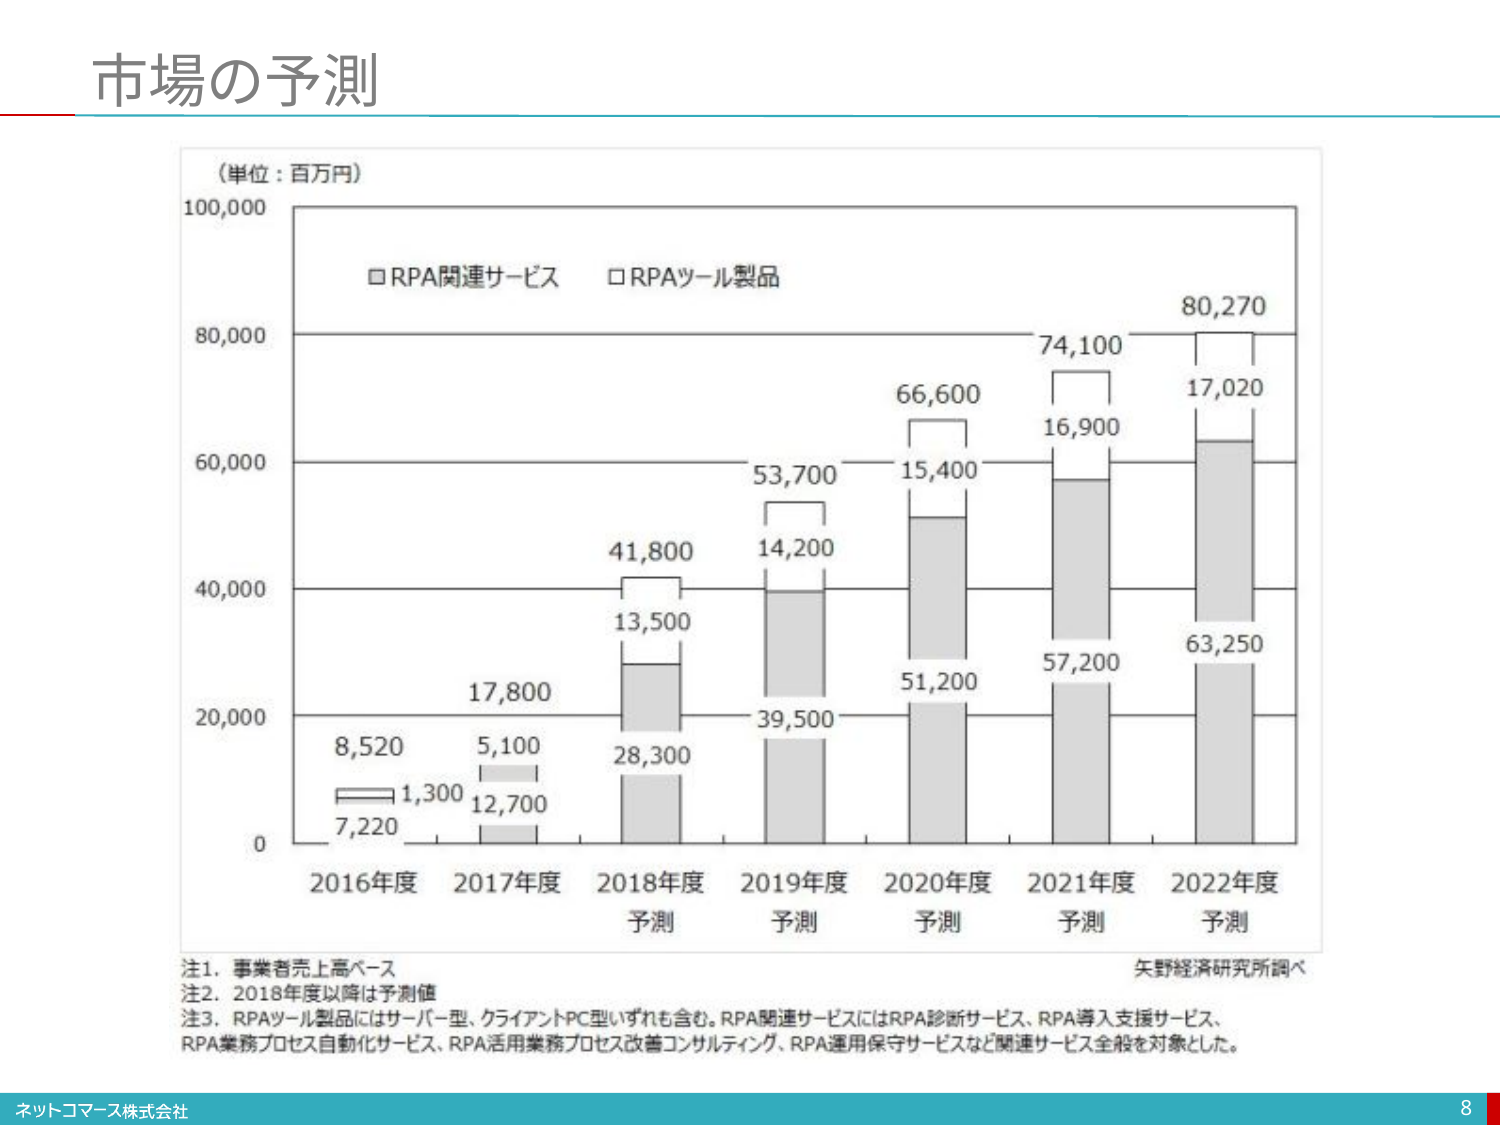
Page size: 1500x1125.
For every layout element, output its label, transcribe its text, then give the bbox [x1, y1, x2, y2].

picture [169, 140, 1331, 1065]
picture [16, 1101, 188, 1120]
title 市場の予測 [75, 45, 1500, 114]
slide_number 8 [1137, 1091, 1488, 1125]
